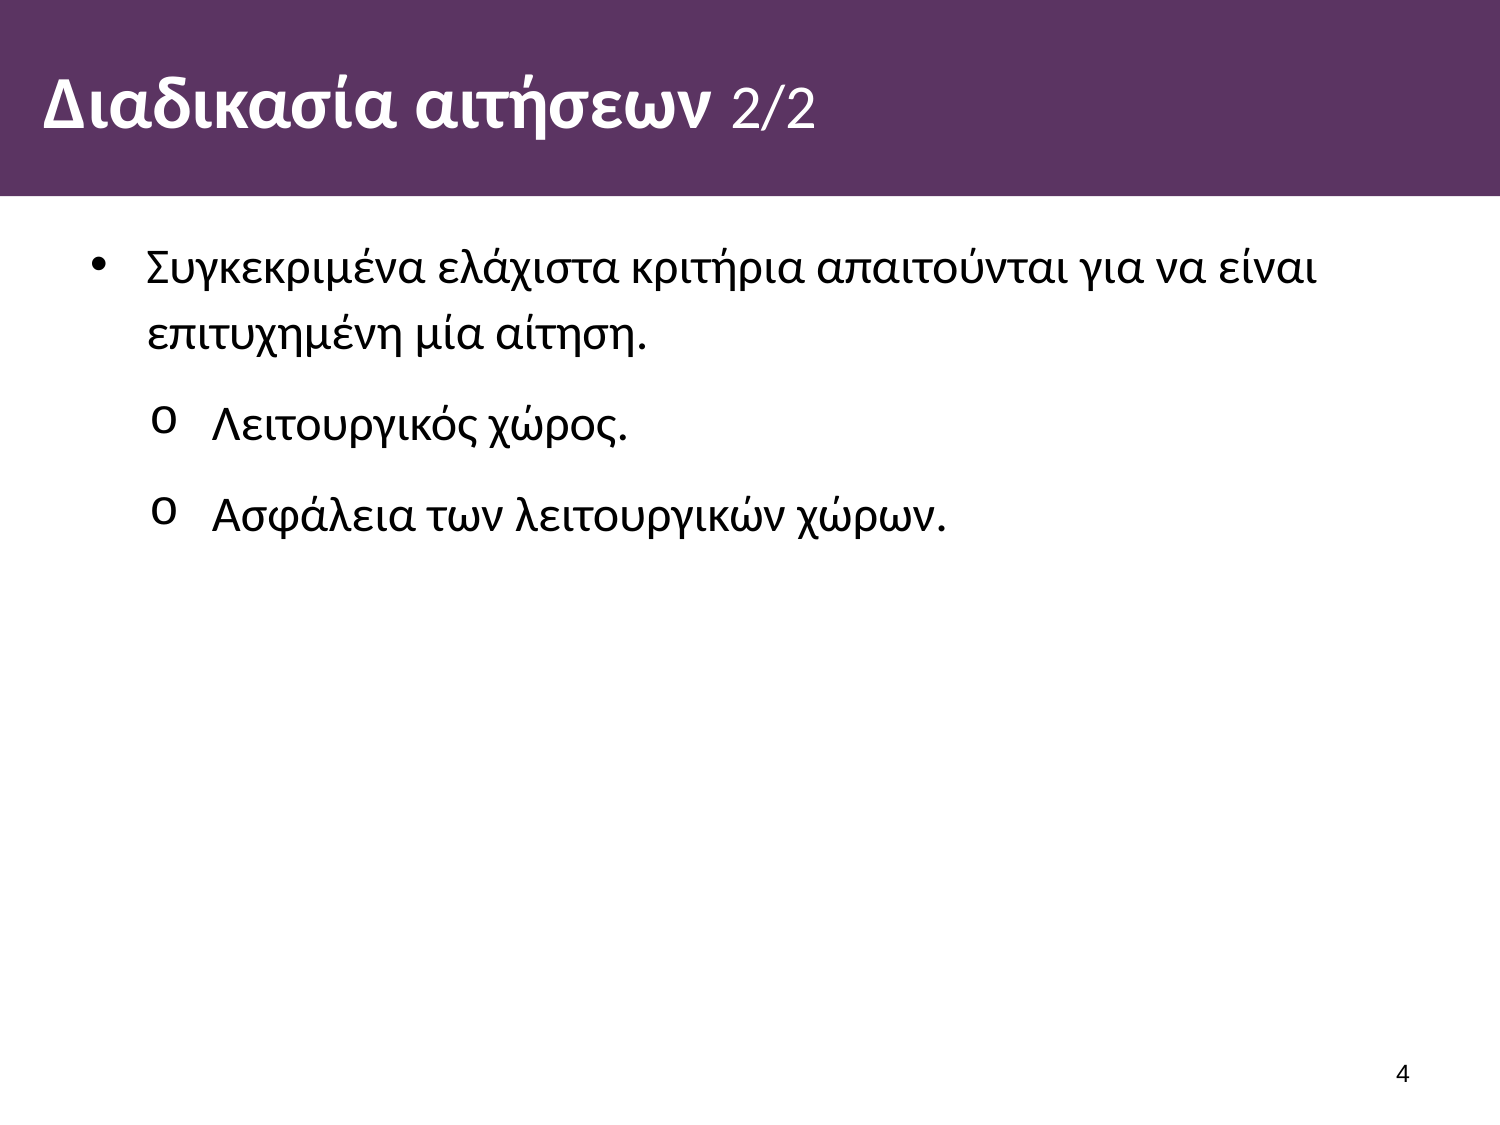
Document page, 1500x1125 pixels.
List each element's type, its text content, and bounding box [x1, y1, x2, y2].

slide_number 3 [1074, 1042, 1425, 1103]
list Συγκεκριμένα ελάχιστα κριτήρια απαιτούνται για να είναι επιτυχημένη μία αίτηση. Λειτουργικός χώρος. Ασφάλεια των λειτουργικών χώρων. [75, 219, 1425, 1024]
title Διαδικασία αιτήσεων 2/2 [0, 0, 1500, 197]
